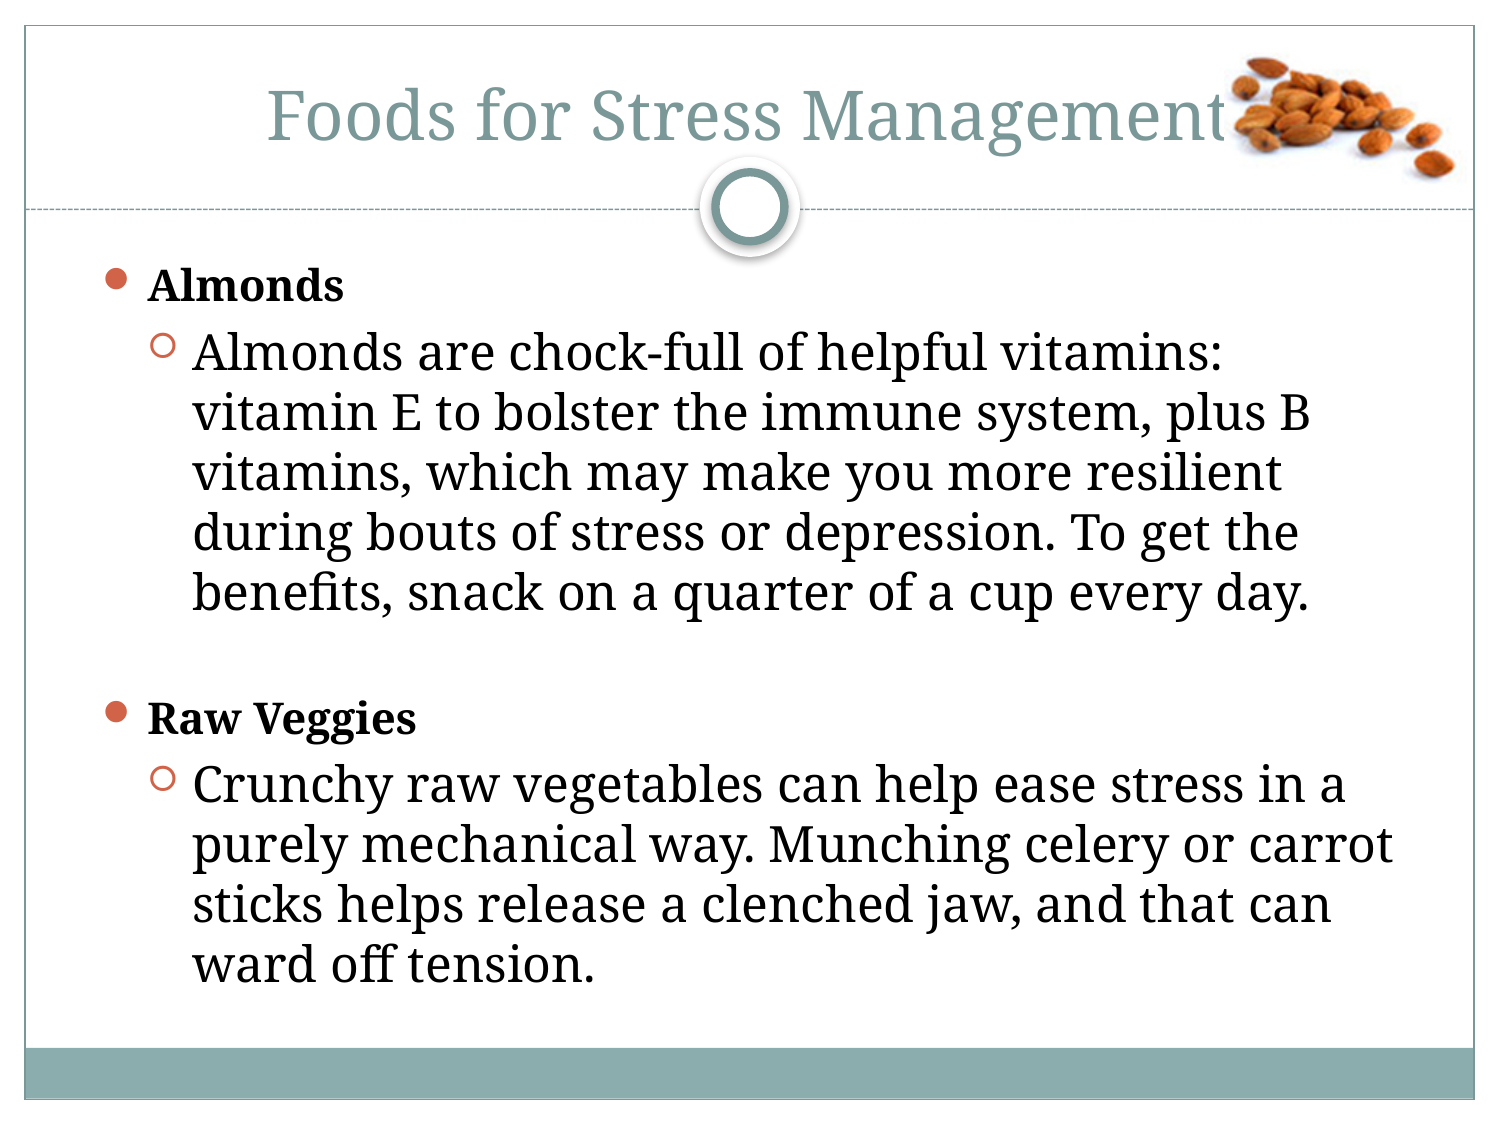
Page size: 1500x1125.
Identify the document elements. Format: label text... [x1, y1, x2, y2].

title Foods for Stress Management [49, 37, 1221, 162]
list Almonds Almonds are chock-full of helpful vitamins: vitamin E to bolster the immune system, plus B vitamins, which may make you more resilient during bouts of stress or depression. To get the benefits, snack on a quarter of a cup every day. Raw Veggies Crunchy raw vegetables can help ease stress in a purely mechanical way. Munching celery or carrot sticks helps release a clenched jaw, and that can ward off tension. [87, 250, 1413, 1001]
picture [1224, 37, 1467, 201]
